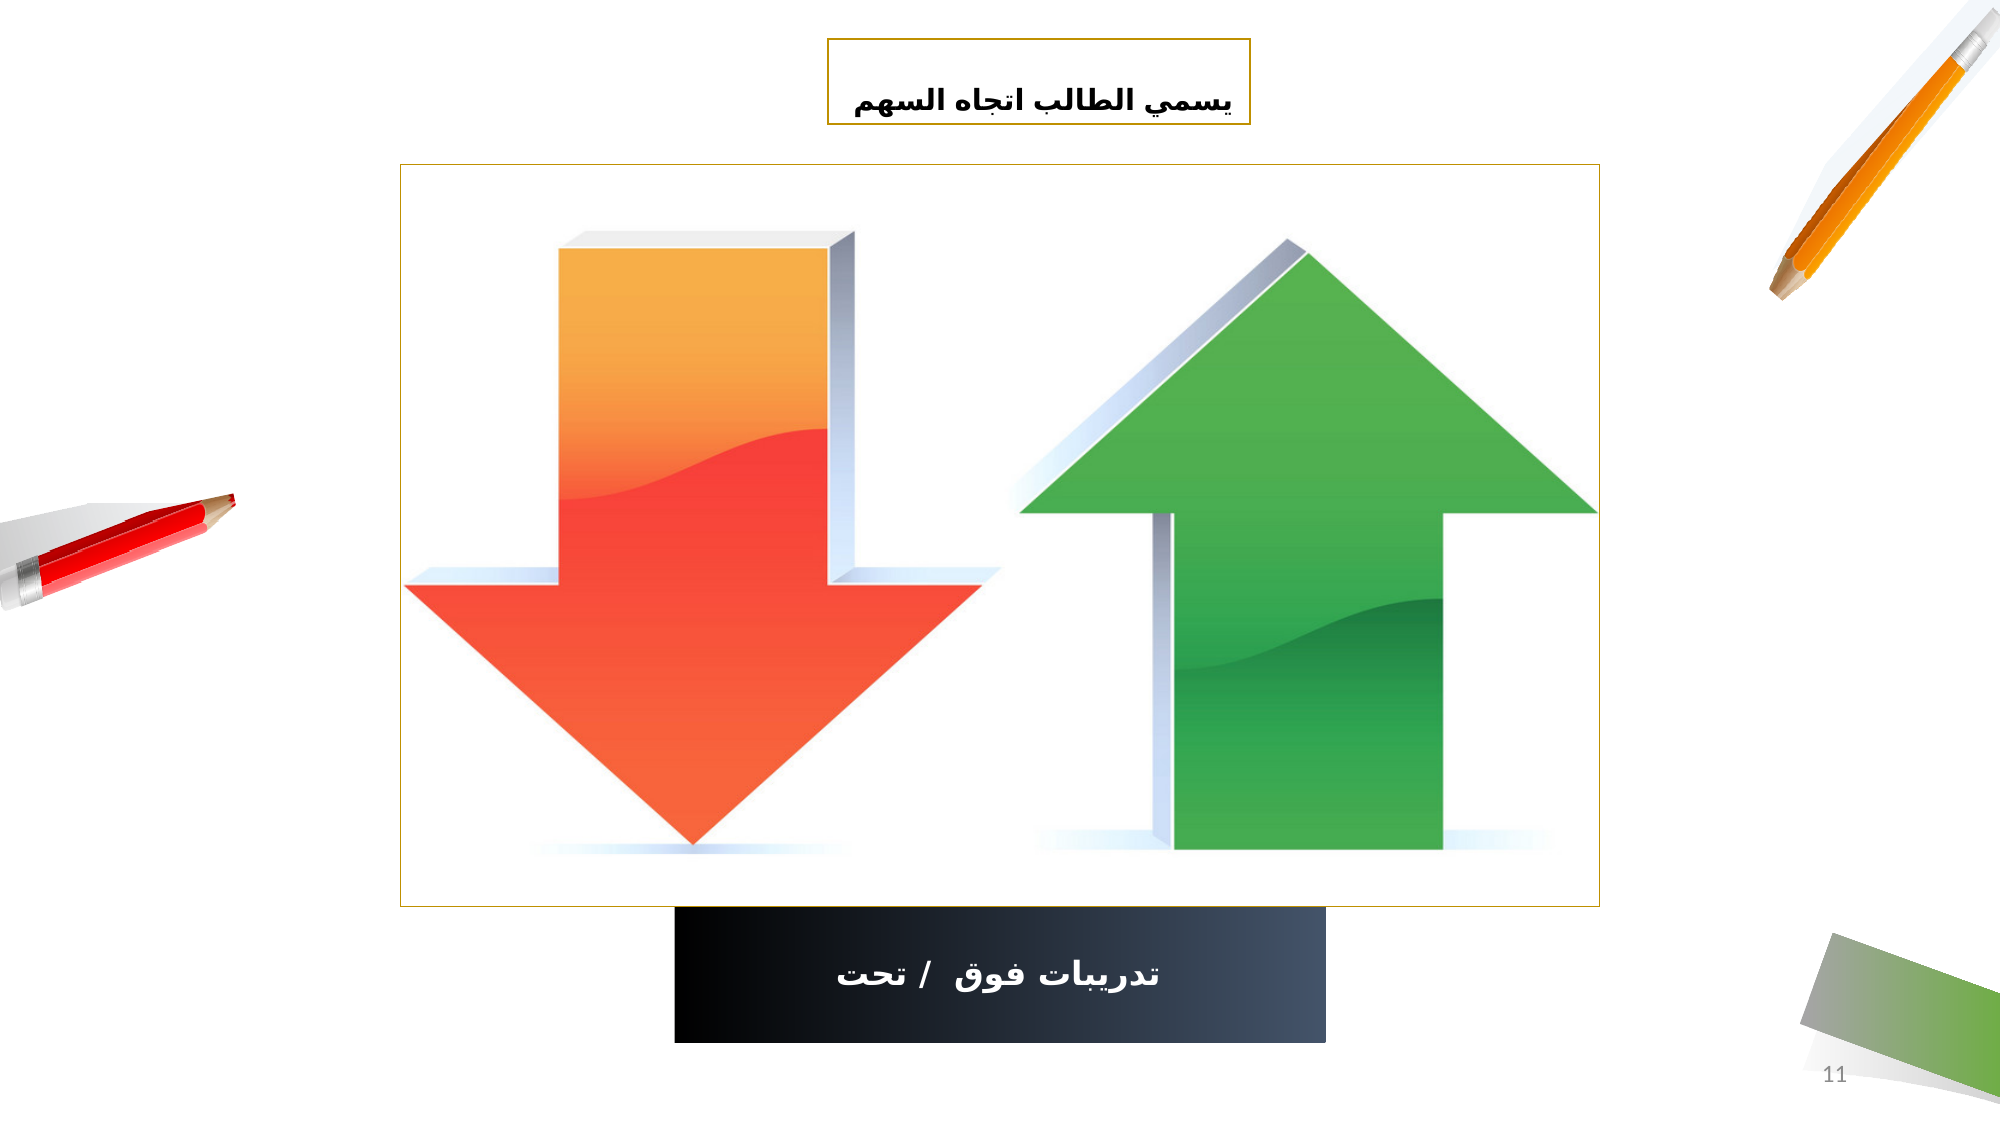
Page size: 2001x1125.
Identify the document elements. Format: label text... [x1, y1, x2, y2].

picture [400, 164, 1600, 907]
slide_number 11 [1412, 1042, 1863, 1103]
picture [0, 493, 248, 613]
picture [1755, 0, 2000, 322]
text_box يسمي الطالب اتجاه السهم [827, 38, 1251, 125]
title تدريبات فوق / تحت [674, 907, 1326, 1043]
